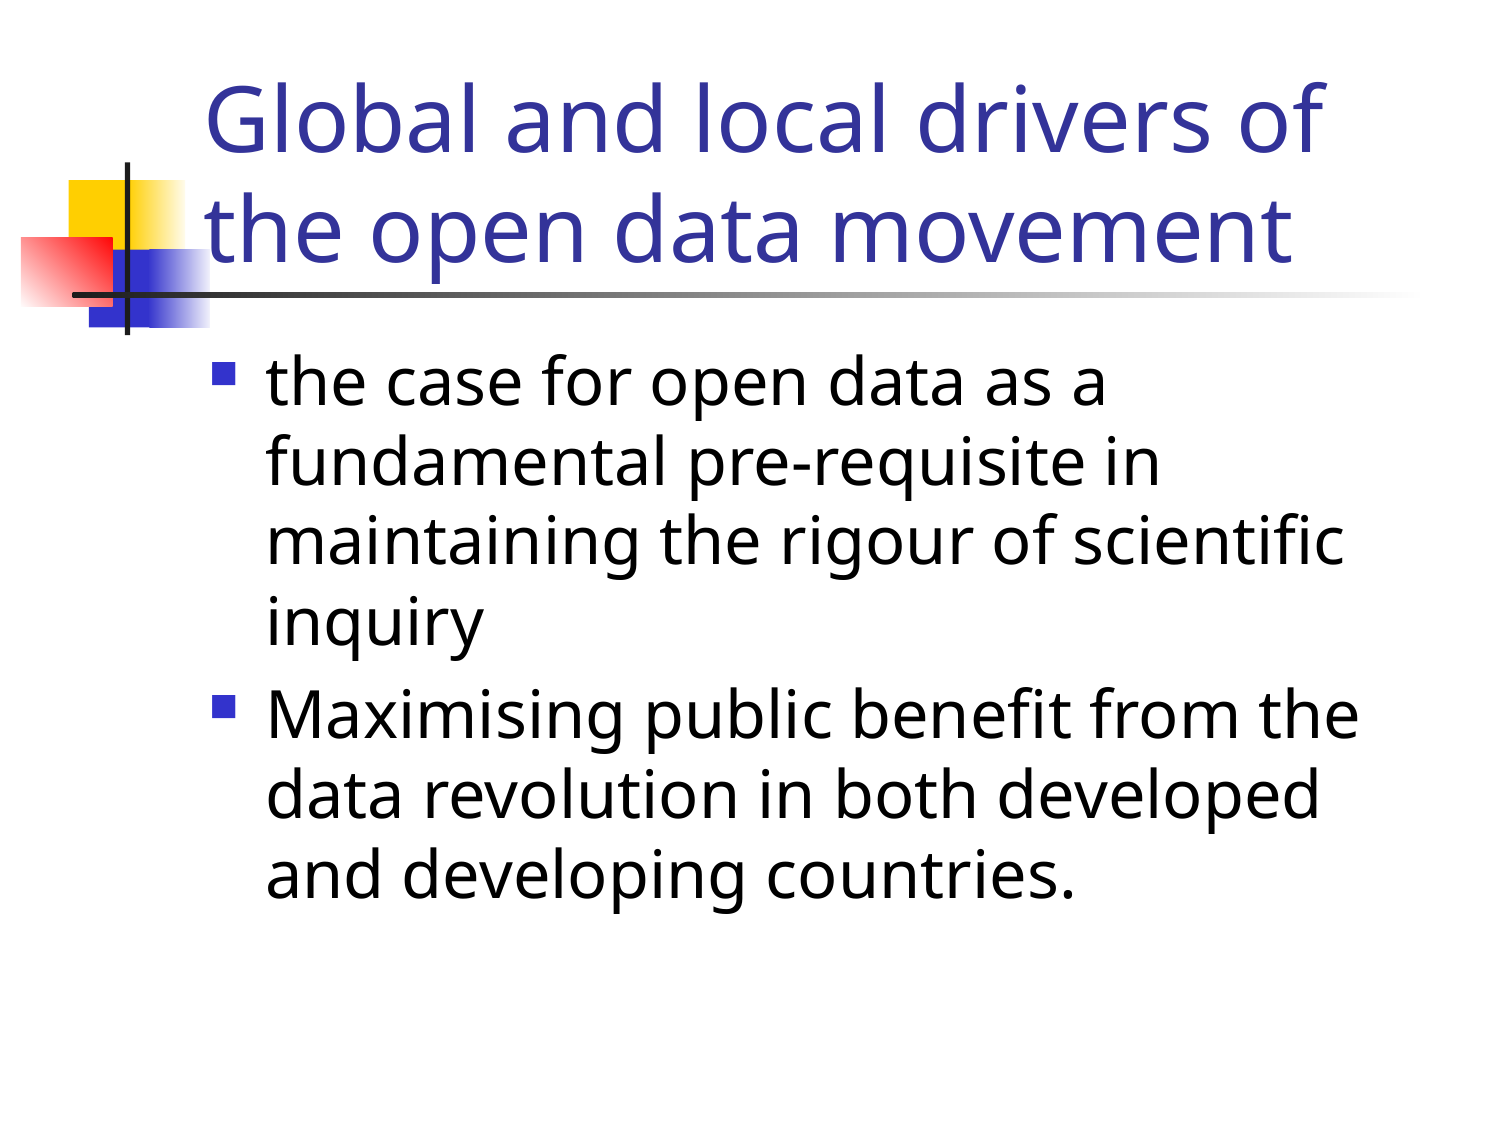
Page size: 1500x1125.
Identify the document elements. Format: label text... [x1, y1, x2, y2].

list the case for open data as a fundamental pre-requisite in maintaining the rigour of scientific inquiry Maximising public benefit from the data revolution in both developed and developing countries. [193, 331, 1469, 1006]
title Global and local drivers of the open data movement [188, 101, 1468, 289]
